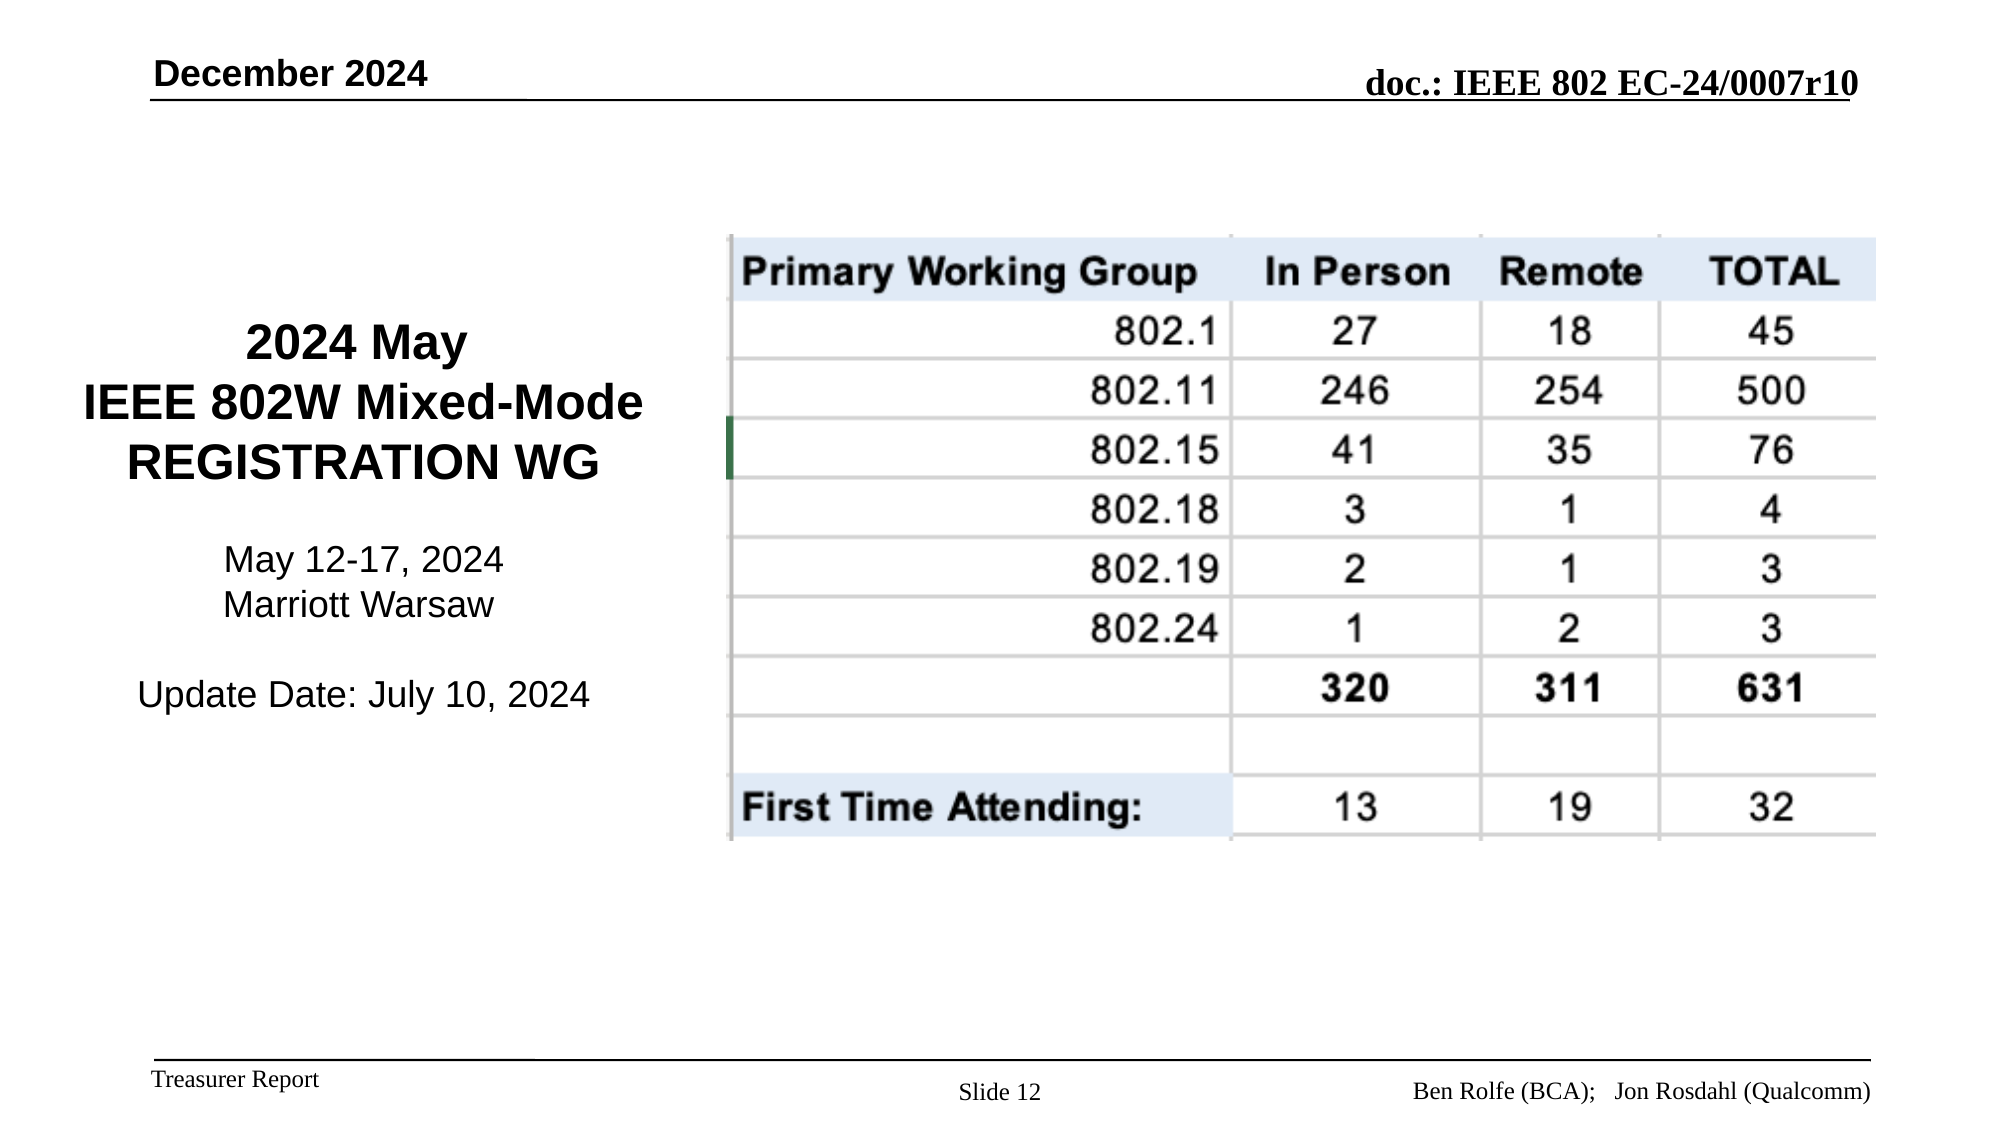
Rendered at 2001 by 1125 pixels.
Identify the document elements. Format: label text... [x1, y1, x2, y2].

footer Ben Rolfe (BCA); Jon Rosdahl (Qualcomm) [1174, 1074, 1872, 1105]
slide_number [153, 48, 564, 94]
text_box 2024 May IEEE 802W Mixed-Mode REGISTRATION WG May 12-17, 2024 Marriott Warsaw Update Date: July 10, 2024 [28, 291, 699, 778]
slide_number Slide 12 [943, 1075, 1057, 1118]
picture [726, 233, 1876, 841]
